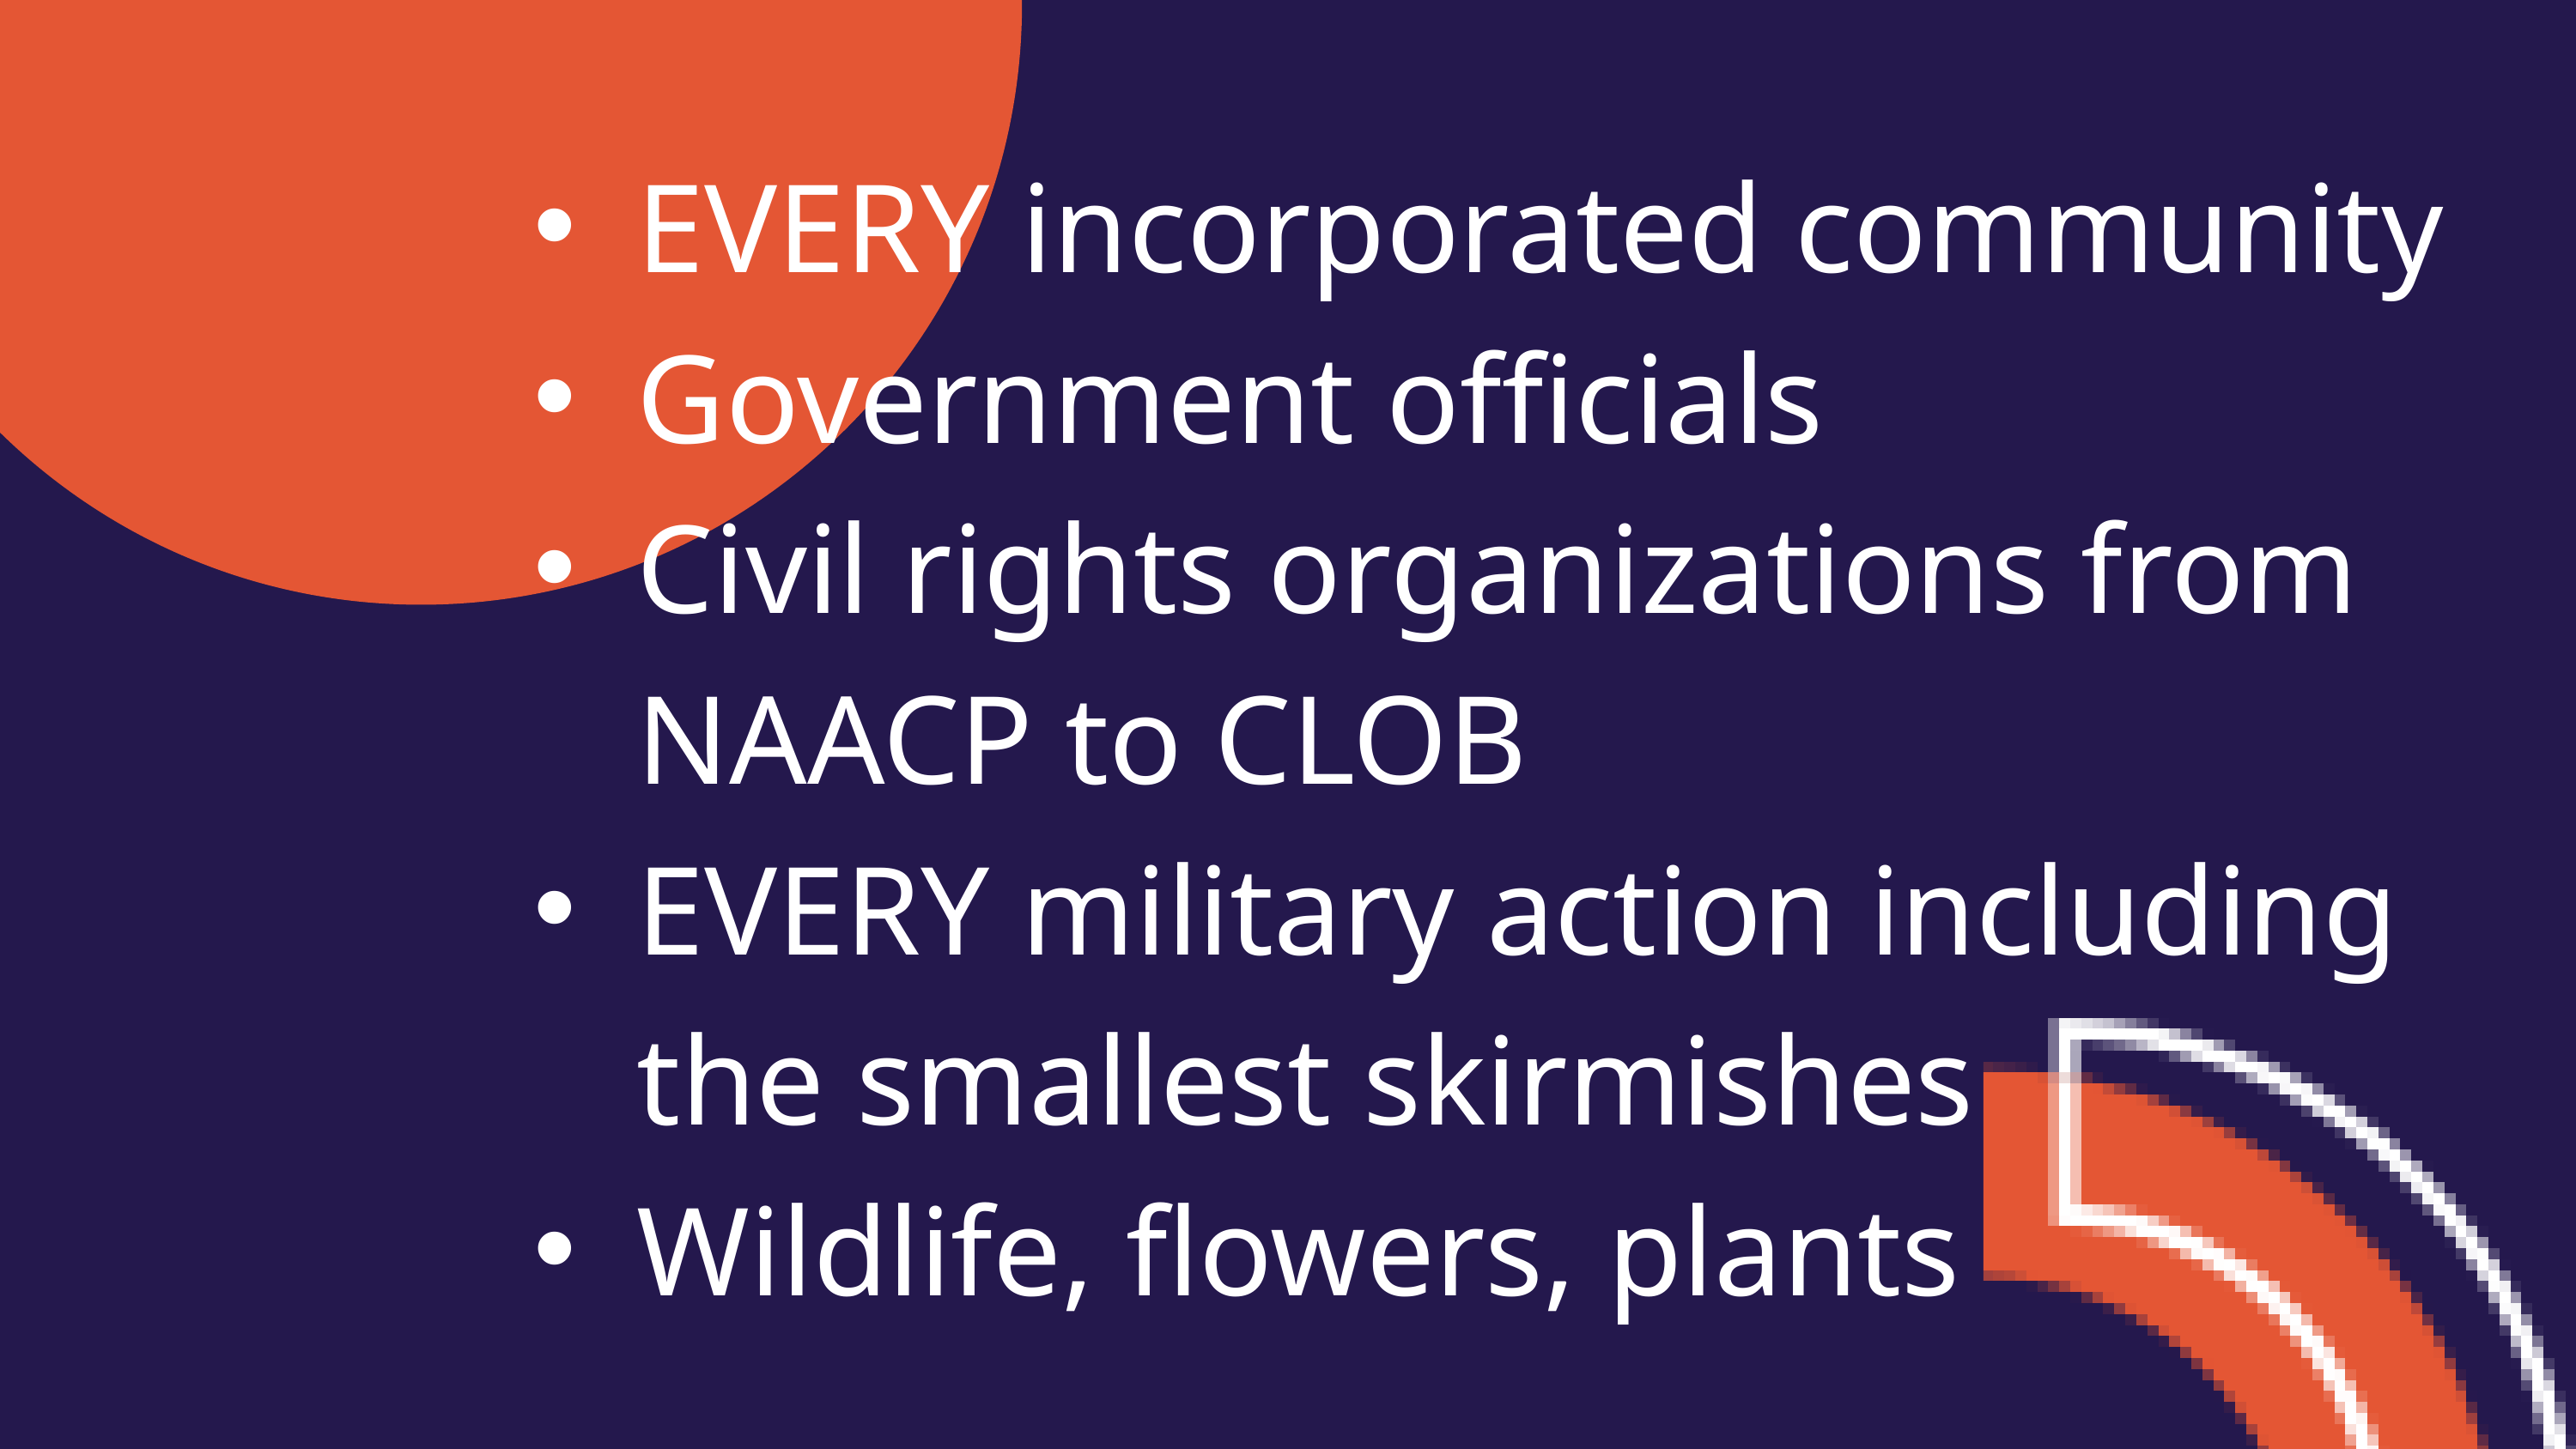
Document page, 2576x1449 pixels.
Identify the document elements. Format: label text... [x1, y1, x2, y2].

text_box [0, 0, 1023, 605]
text_box EVERY incorporated community Government officials Civil rights organizations from NAACP to CLOB EVERY military action including the smallest skirmishes Wildlife, flowers, plants [429, 125, 2576, 1320]
text_box [1983, 1320, 2576, 1449]
